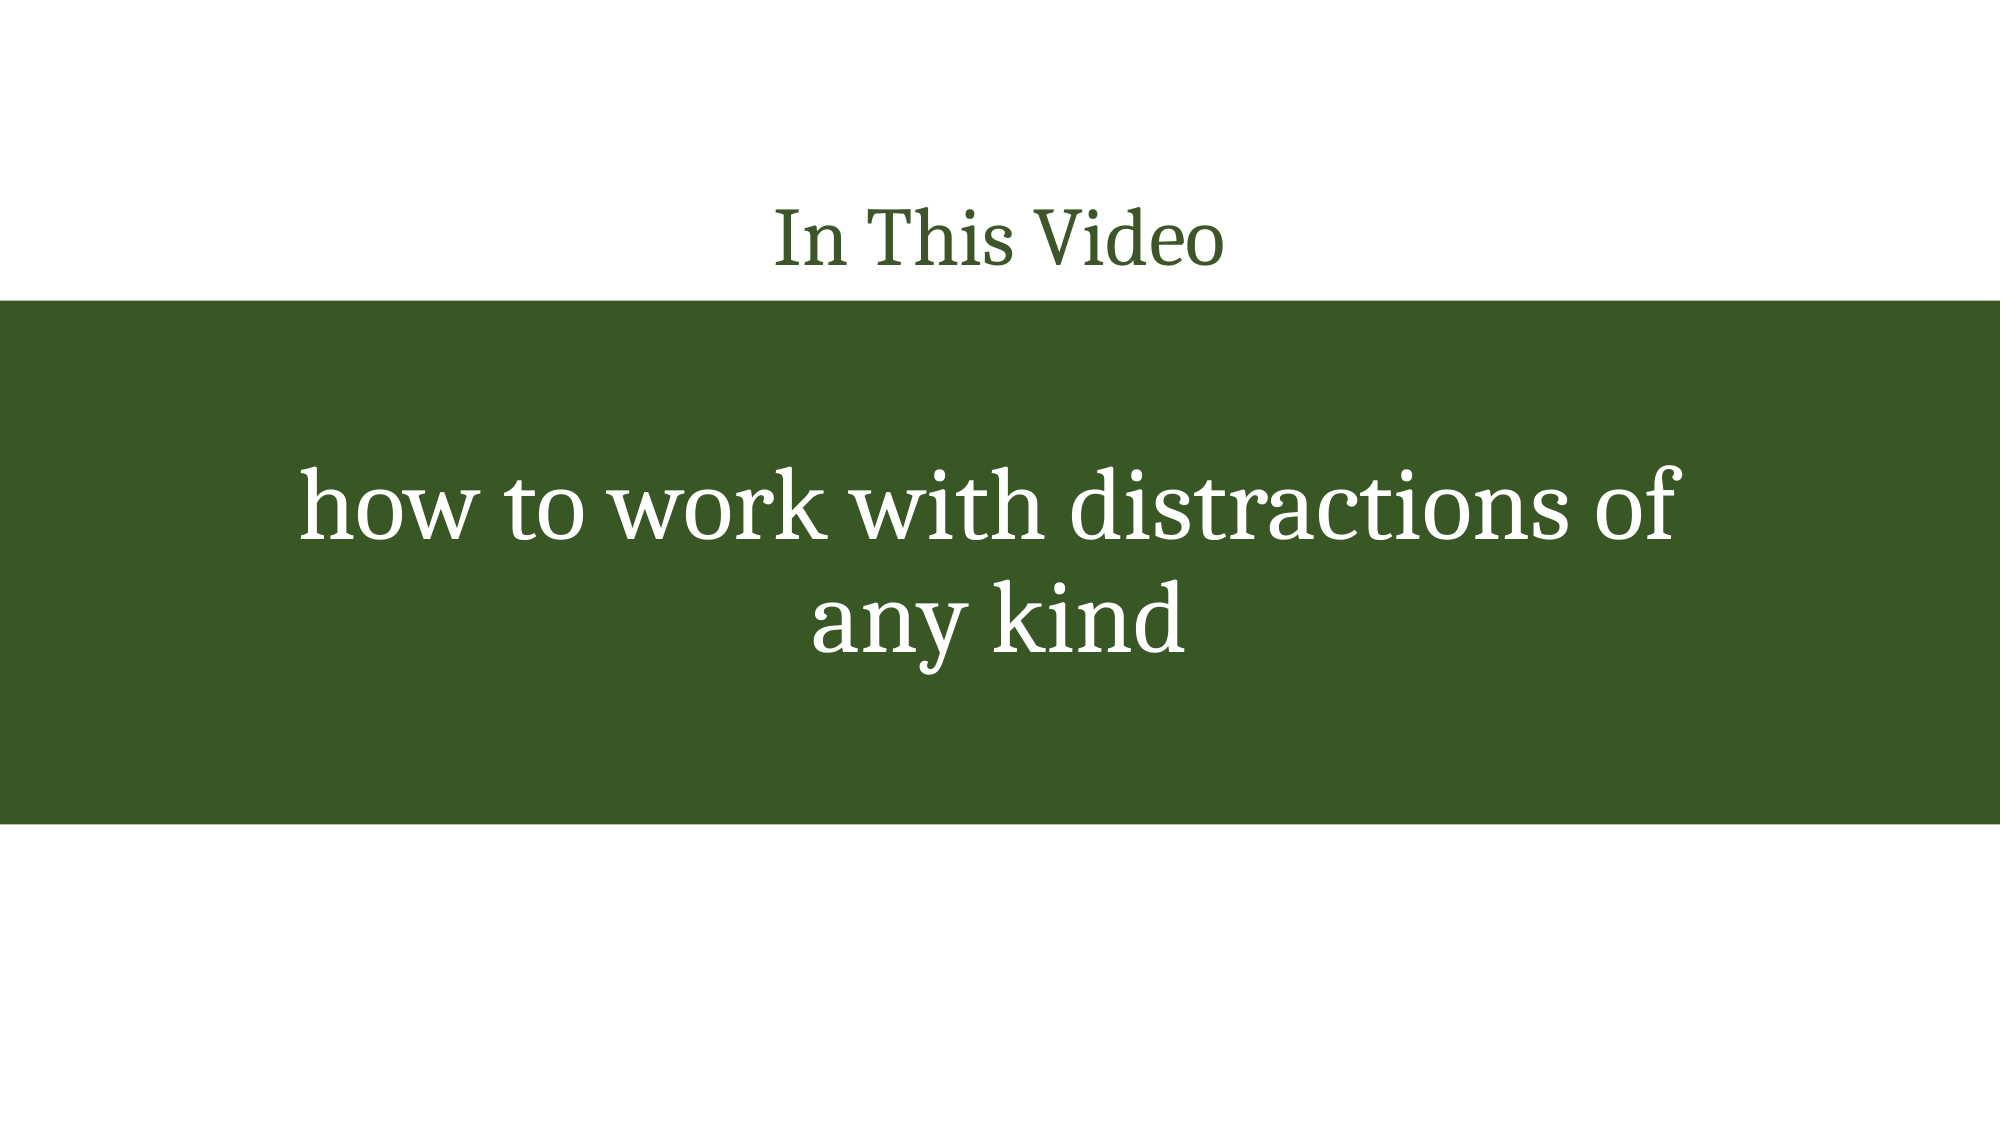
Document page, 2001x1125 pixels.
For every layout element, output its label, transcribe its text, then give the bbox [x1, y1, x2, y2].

text_box In This Video [756, 186, 1244, 299]
title how to work with distractions of any kind [0, 300, 2000, 825]
